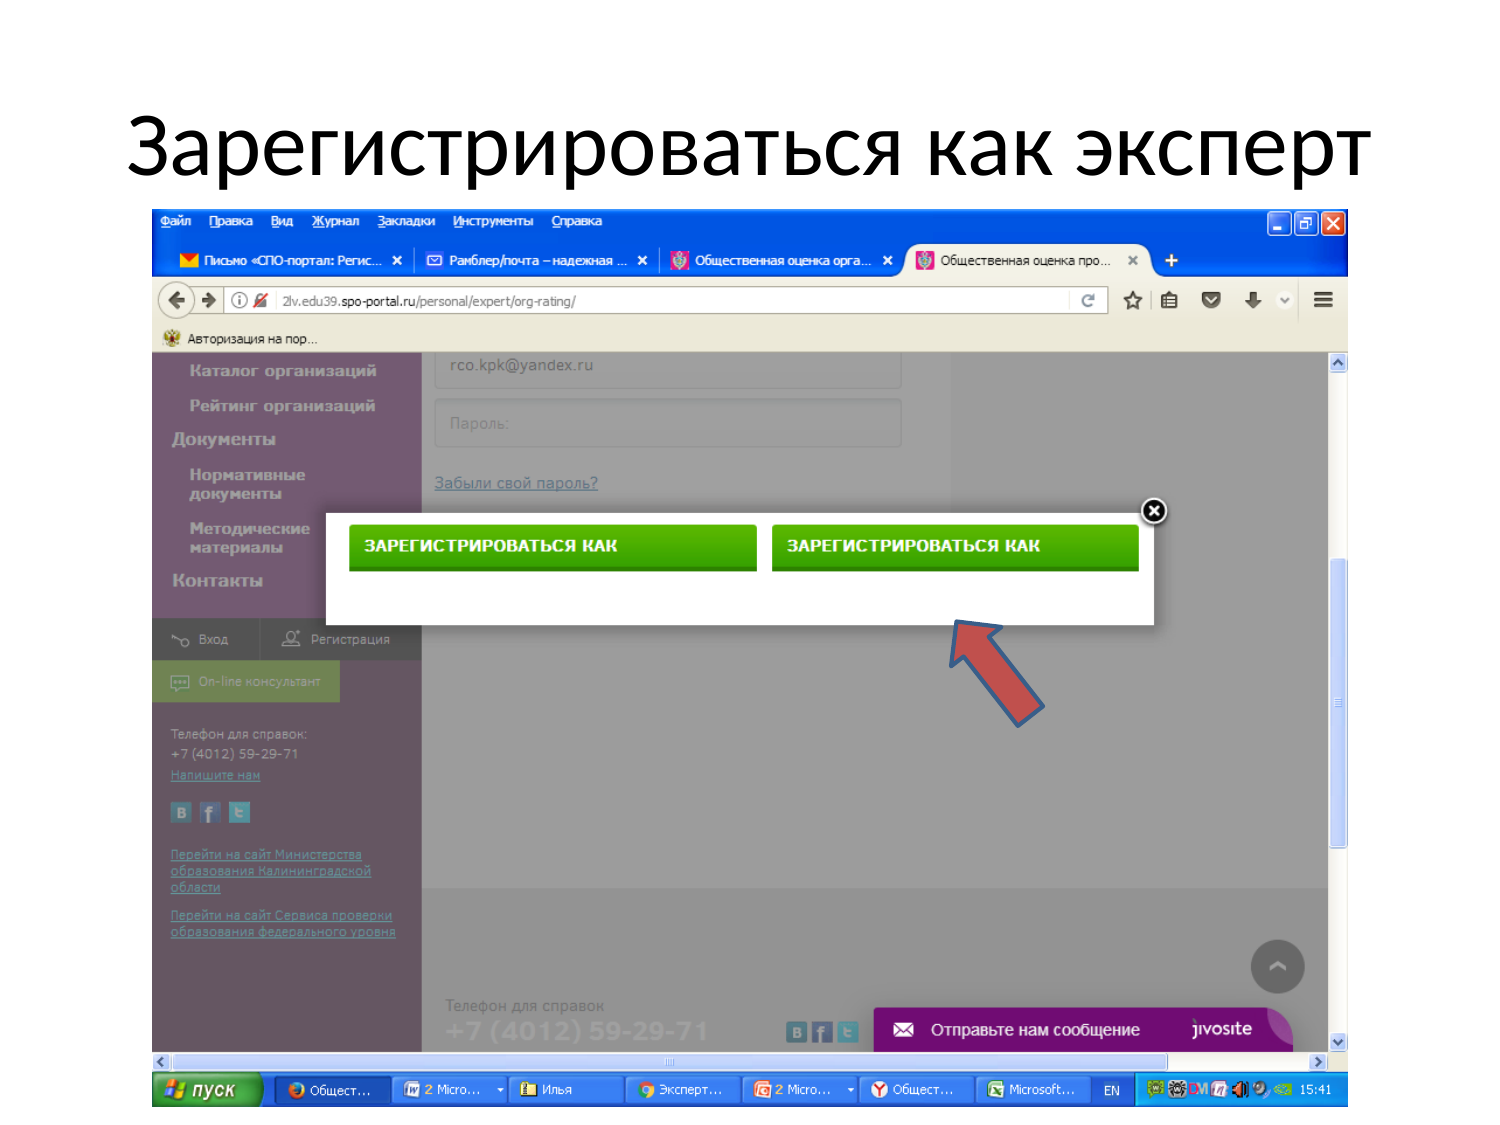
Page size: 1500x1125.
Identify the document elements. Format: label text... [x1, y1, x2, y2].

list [152, 209, 1348, 1107]
title Зарегистрироваться как эксперт [75, 45, 1425, 233]
